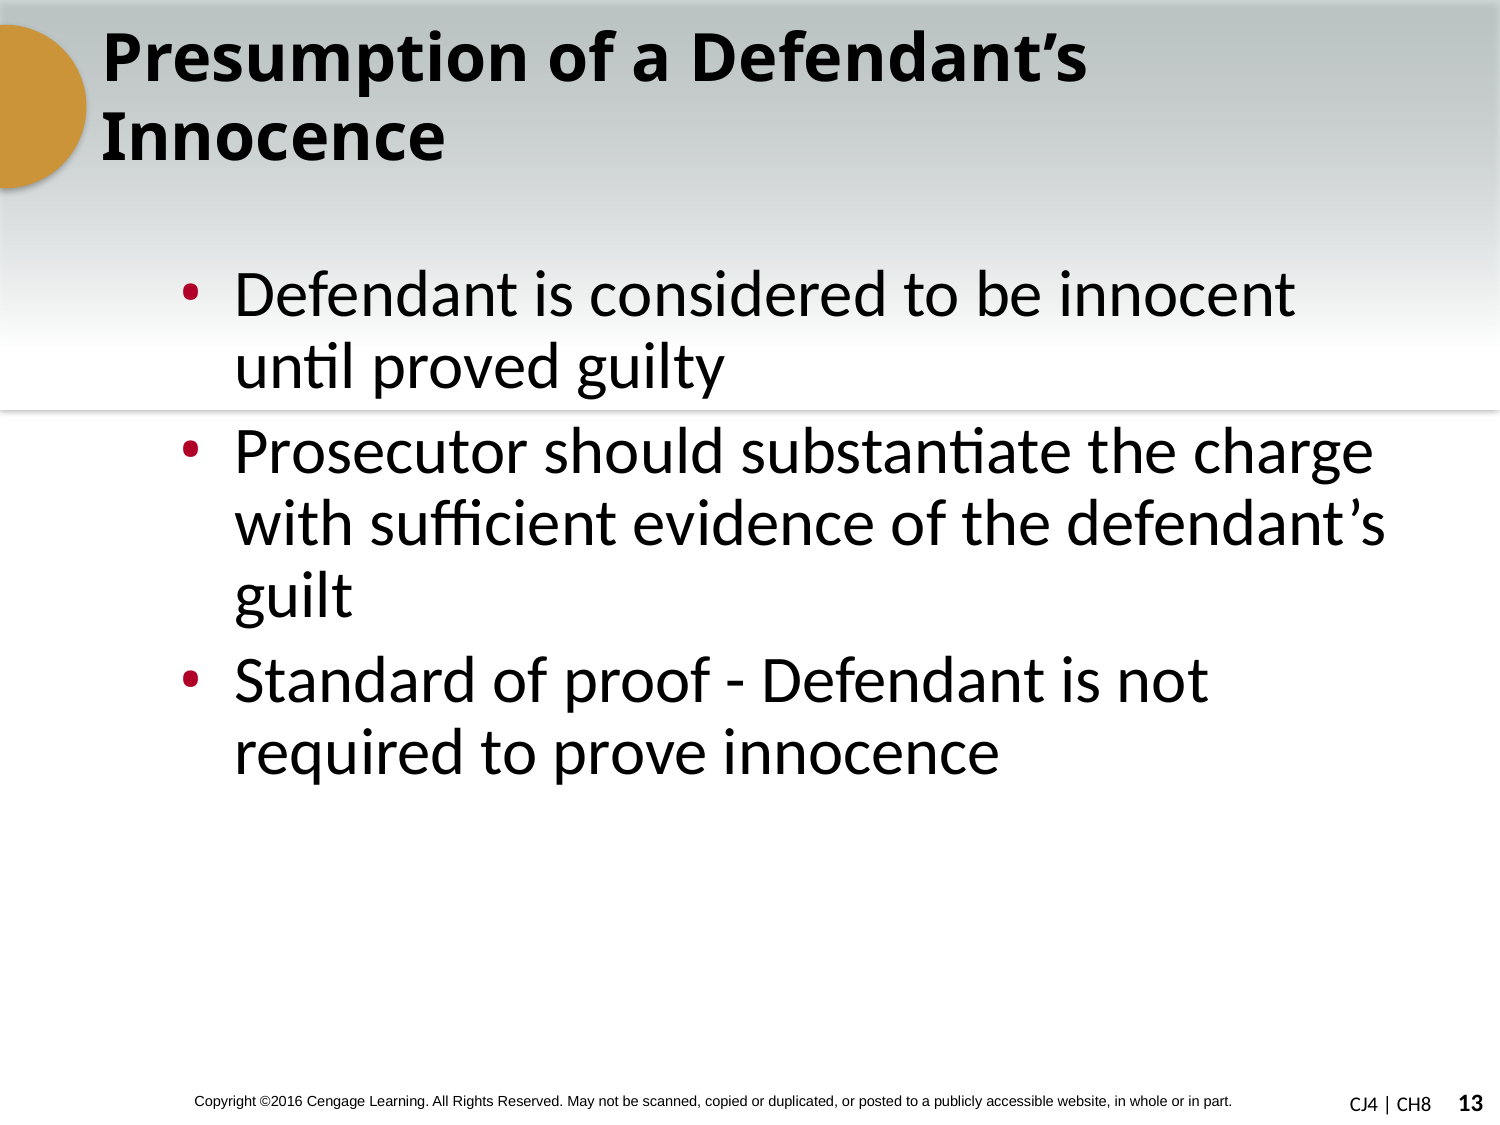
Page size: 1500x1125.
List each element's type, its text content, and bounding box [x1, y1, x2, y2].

title Presumption of a Defendant’s Innocence [86, 0, 1437, 188]
list Defendant is considered to be innocent until proved guilty Prosecutor should substantiate the charge with sufficient evidence of the defendant’s guilt Standard of proof - Defendant is not required to prove innocence [163, 251, 1447, 945]
